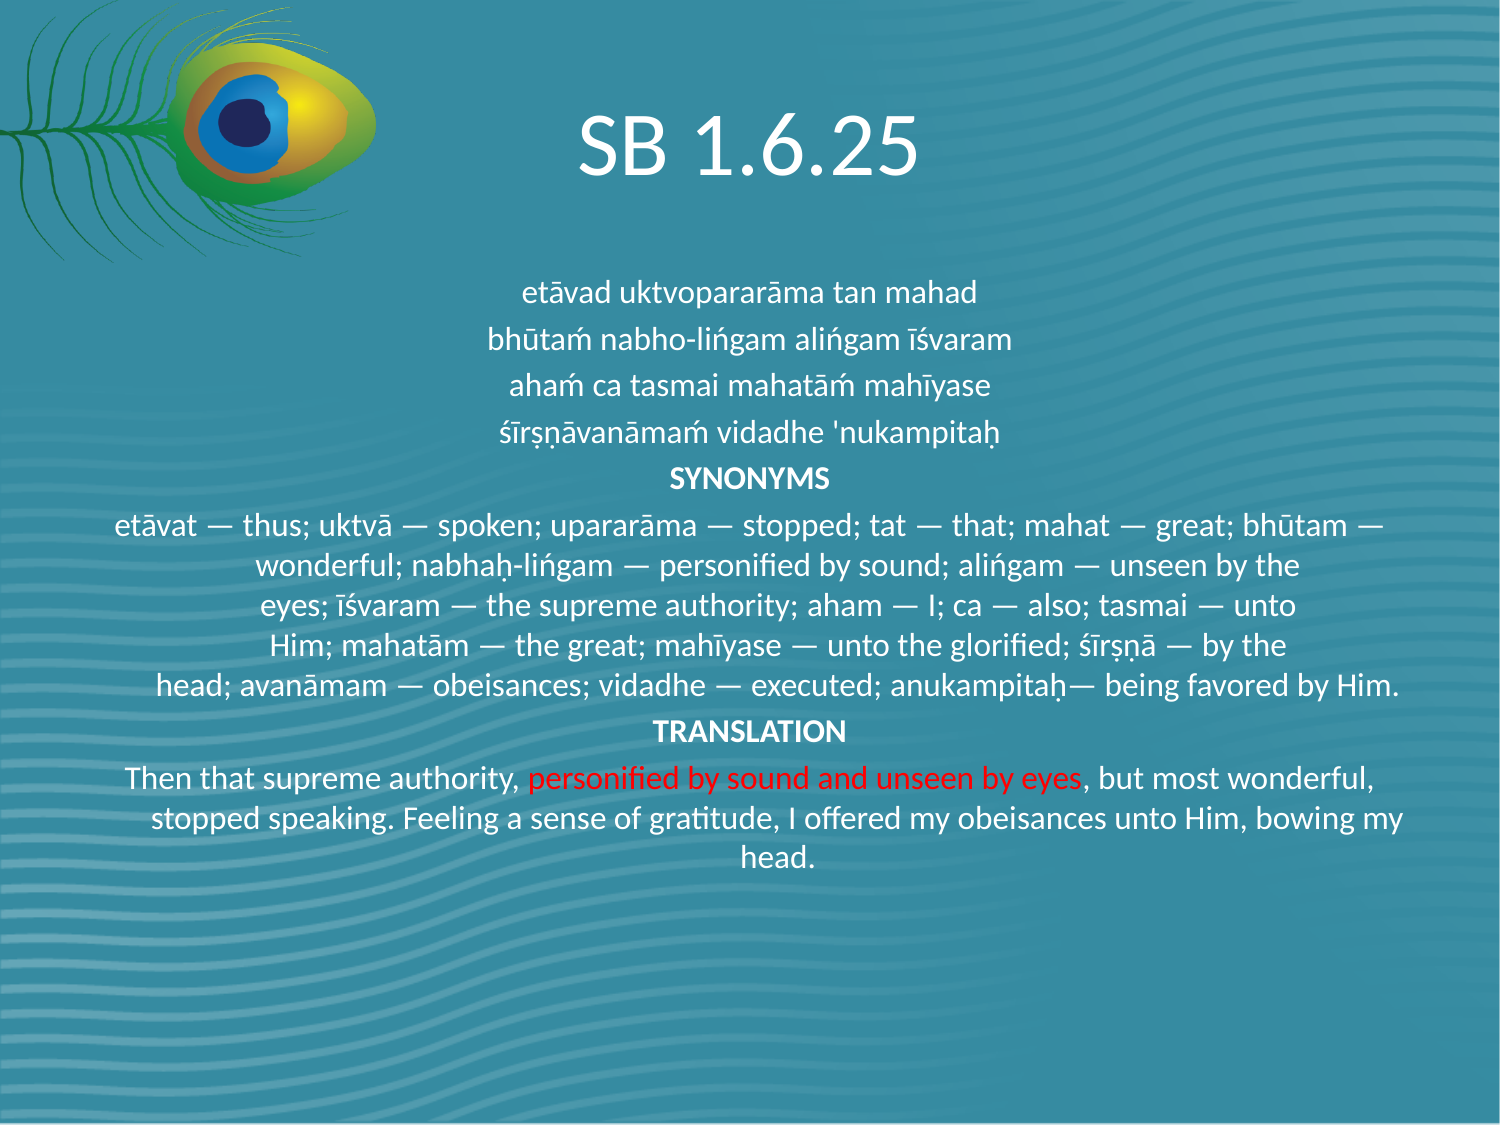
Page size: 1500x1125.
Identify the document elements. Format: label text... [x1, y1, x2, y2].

title SB 1.6.25 [74, 44, 1426, 233]
list etāvad uktvopararāma tan mahad bhūtaḿ nabho-lińgam alińgam īśvaram ahaḿ ca tasmai mahatāḿ mahīyase śīrṣṇāvanāmaḿ vidadhe 'nukampitaḥ SYNONYMS etāvat — thus; uktvā — spoken; upararāma — stopped; tat — that; mahat — great; bhūtam — wonderful; nabhaḥ-lińgam — personified by sound; alińgam — unseen by the eyes; īśvaram — the supreme authority; aham — I; ca — also; tasmai — unto Him; mahatām — the great; mahīyase — unto the glorified; śīrṣṇā — by the head; avanāmam — obeisances; vidadhe — executed; anukampitaḥ— being favored by Him. TRANSLATION Then that supreme authority, personified by sound and unseen by eyes, but most wonderful, stopped speaking. Feeling a sense of gratitude, I offered my obeisances unto Him, bowing my head. [74, 262, 1426, 1006]
picture [0, 0, 376, 263]
